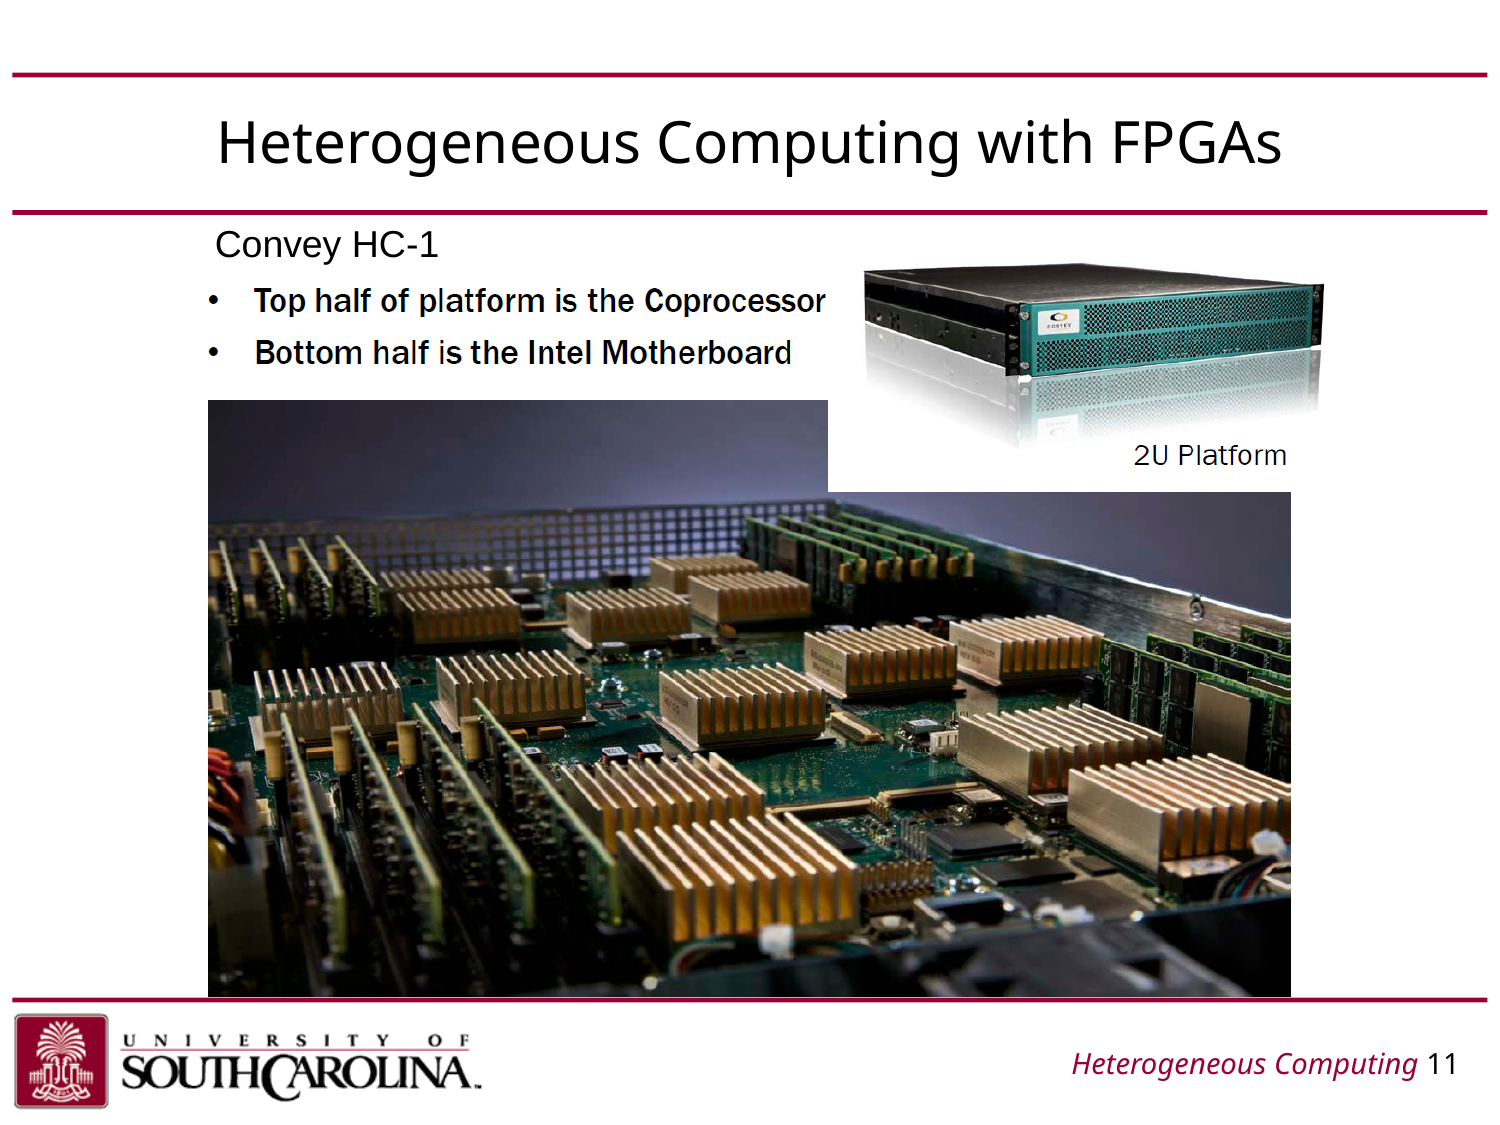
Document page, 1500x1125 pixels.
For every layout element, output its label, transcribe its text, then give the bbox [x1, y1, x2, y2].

picture [12, 1012, 488, 1112]
slide_number Heterogeneous Computing 11 [562, 1037, 1476, 1088]
picture [199, 257, 1326, 1001]
title Heterogeneous Computing with FPGAs [75, 75, 1425, 205]
text_box Convey HC-1 [200, 212, 475, 256]
